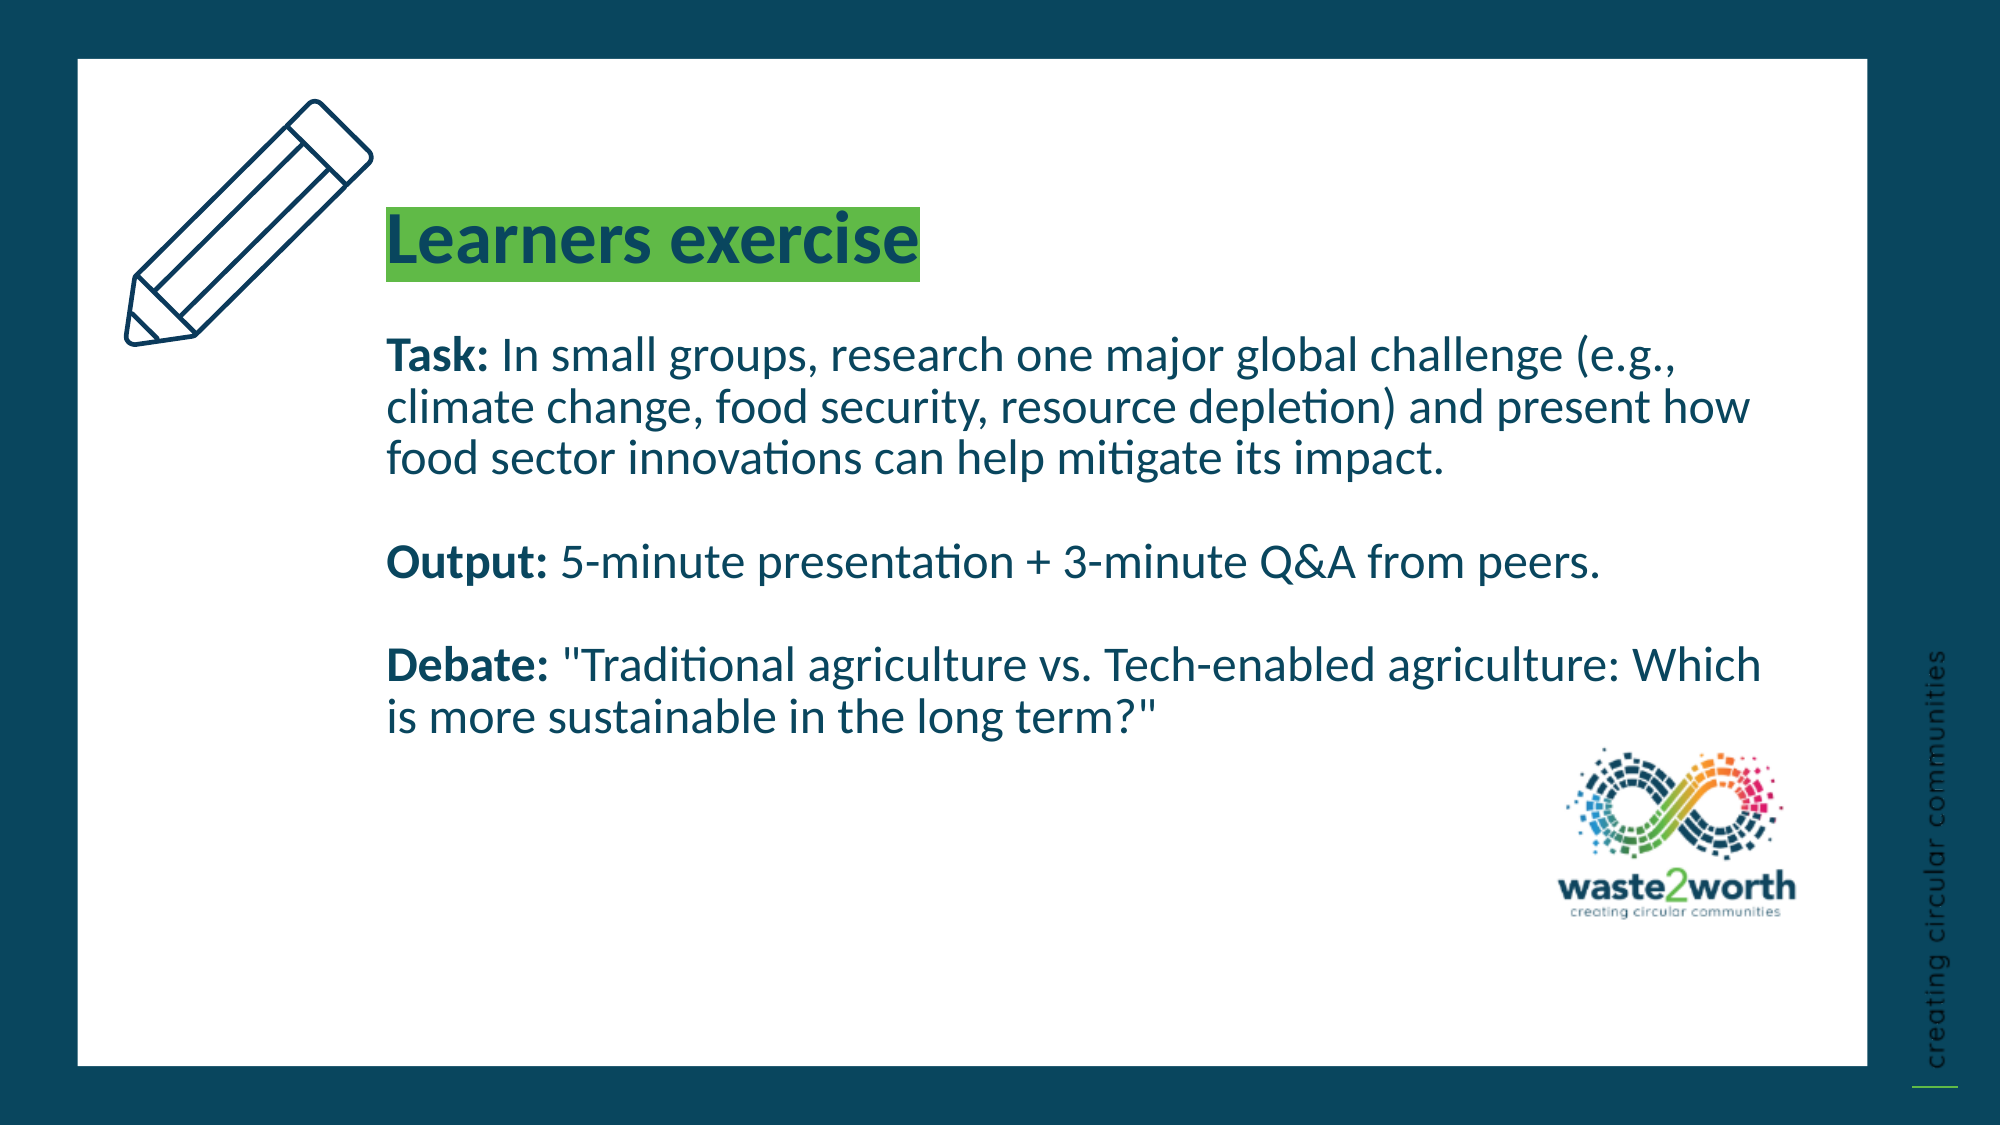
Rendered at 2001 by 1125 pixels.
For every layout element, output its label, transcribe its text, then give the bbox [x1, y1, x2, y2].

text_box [126, 101, 372, 345]
picture [1515, 739, 1820, 945]
list Learners exercise Task: In small groups, research one major global challenge (e.g., climate change, food security, resource depletion) and present how food sector innovations can help mitigate its impact. Output: 5-minute presentation + 3-minute Q&A from peers. Debate: "Traditional agriculture vs. Tech-enabled agriculture: Which is more sustainable in the long term?" [371, 180, 1792, 945]
